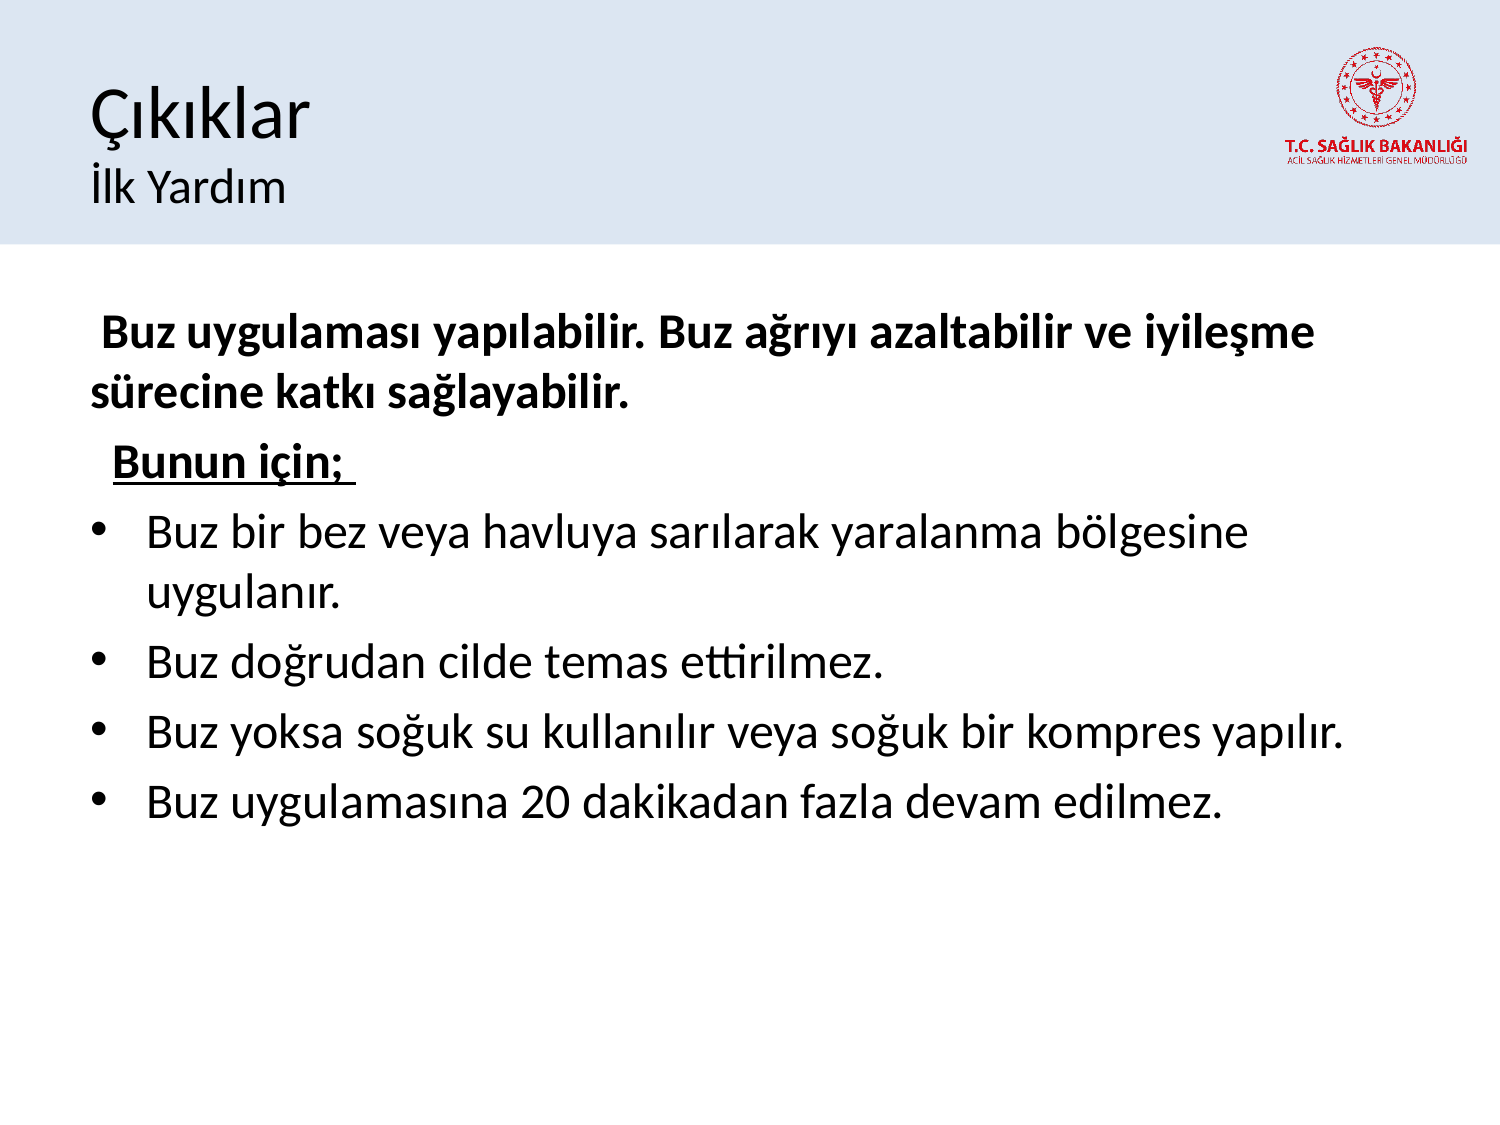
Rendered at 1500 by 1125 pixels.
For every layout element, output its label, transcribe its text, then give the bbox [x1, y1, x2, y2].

text_box [0, 0, 1500, 246]
title Çıkıklar İlk Yardım [75, 45, 1353, 233]
picture [1285, 47, 1467, 166]
list Buz uygulaması yapılabilir. Buz ağrıyı azaltabilir ve iyileşme sürecine katkı sağlayabilir. Bunun için; Buz bir bez veya havluya sarılarak yaralanma bölgesine uygulanır. Buz doğrudan cilde temas ettirilmez. Buz yoksa soğuk su kullanılır veya soğuk bir kompres yapılır. Buz uygulamasına 20 dakikadan fazla devam edilmez. [75, 290, 1447, 917]
